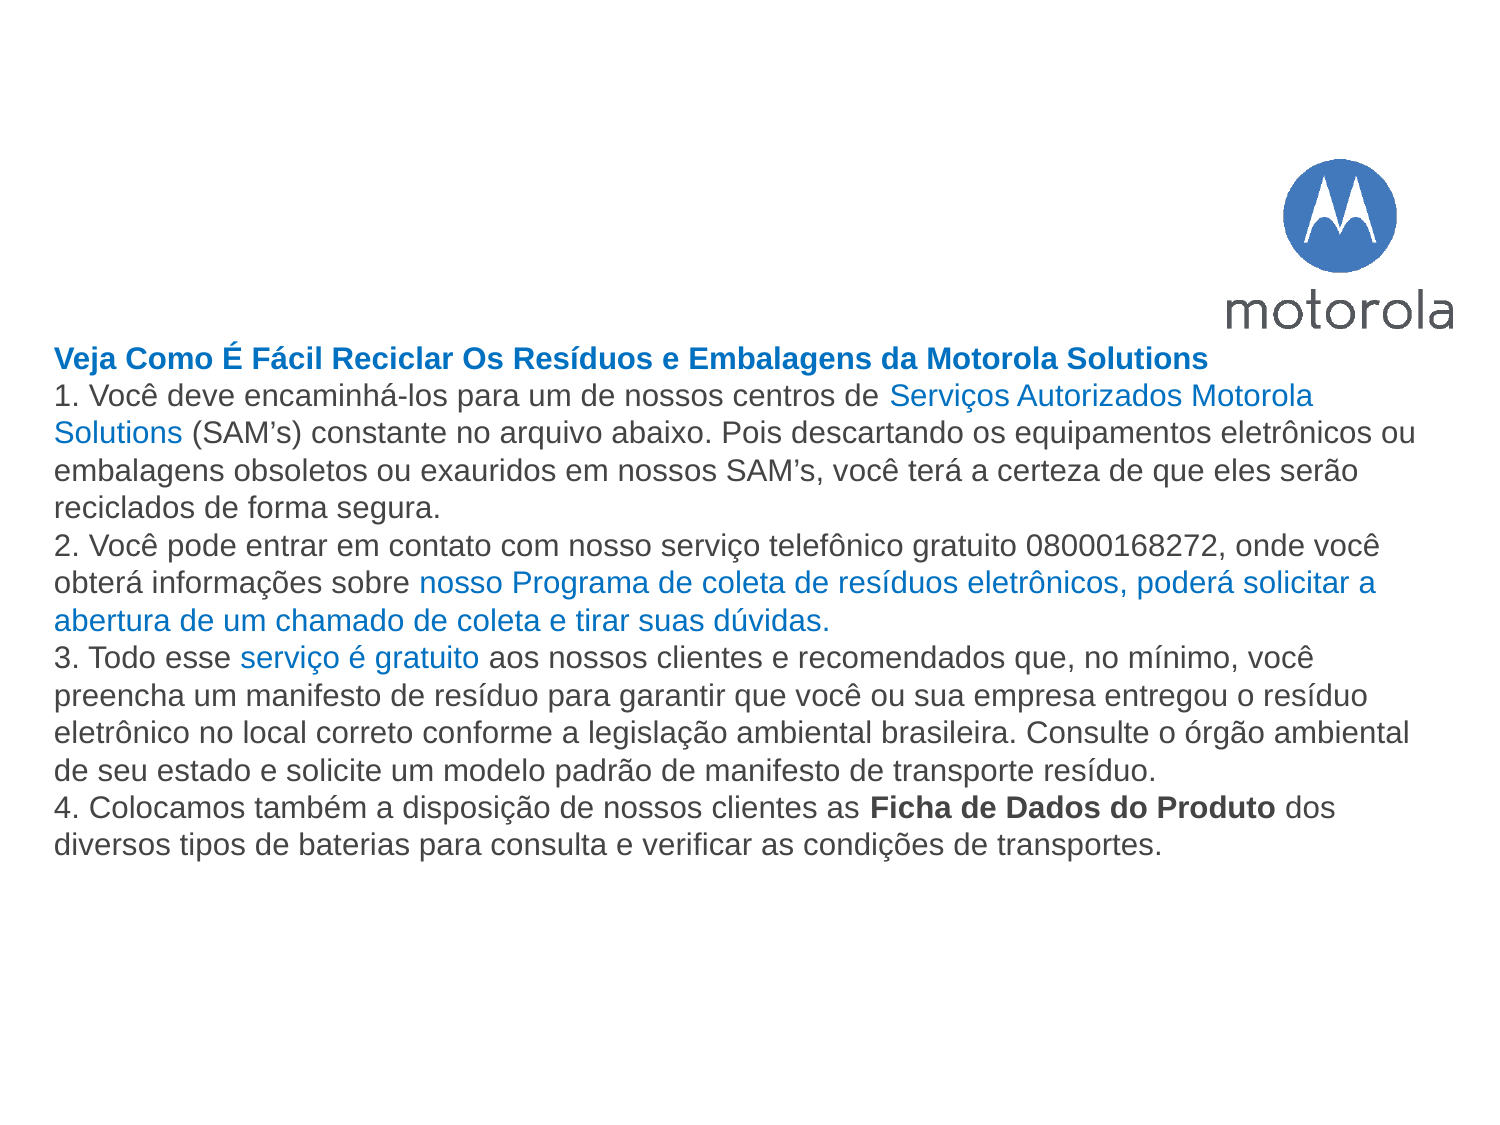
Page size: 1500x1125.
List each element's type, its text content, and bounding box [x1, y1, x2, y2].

text_box Veja Como É Fácil Reciclar Os Resíduos e Embalagens da Motorola Solutions 1. Você deve encaminhá-los para um de nossos centros de Serviços Autorizados Motorola Solutions (SAM’s) constante no arquivo abaixo. Pois descartando os equipamentos eletrônicos ou embalagens obsoletos ou exauridos em nossos SAM’s, você terá a certeza de que eles serão reciclados de forma segura. 2. Você pode entrar em contato com nosso serviço telefônico gratuito 08000168272, onde você obterá informações sobre nosso Programa de coleta de resíduos eletrônicos, poderá solicitar a abertura de um chamado de coleta e tirar suas dúvidas. 3. Todo esse serviço é gratuito aos nossos clientes e recomendados que, no mínimo, você preencha um manifesto de resíduo para garantir que você ou sua empresa entregou o resíduo eletrônico no local correto conforme a legislação ambiental brasileira. Consulte o órgão ambiental de seu estado e solicite um modelo padrão de manifesto de transporte resíduo. 4. Colocamos também a disposição de nossos clientes as Ficha de Dados do Produto dos diversos tipos de baterias para consulta e verificar as condições de transportes. [39, 330, 1461, 870]
picture [1227, 159, 1453, 330]
